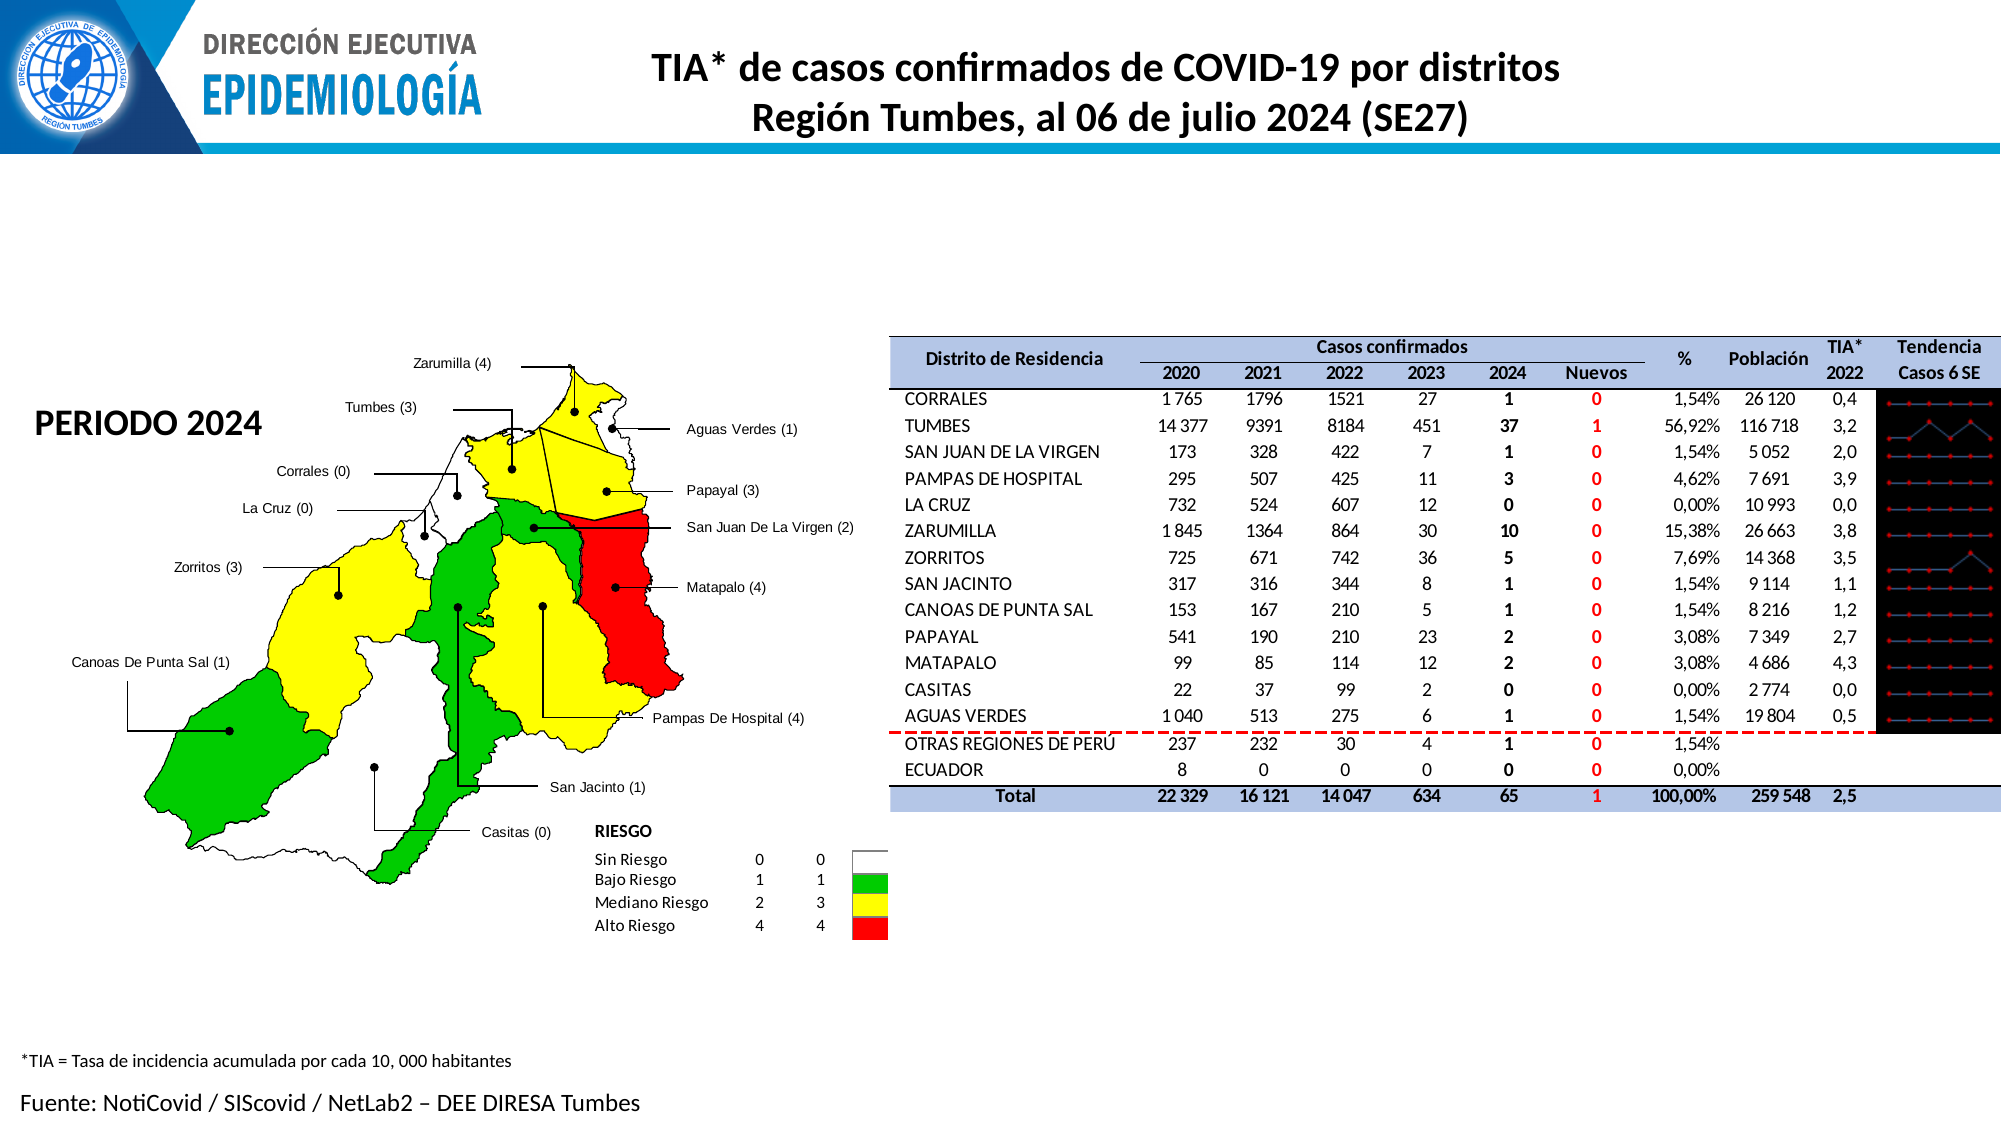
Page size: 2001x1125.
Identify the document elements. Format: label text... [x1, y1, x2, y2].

text_box *TIA = Tasa de incidencia acumulada por cada 10, 000 habitantes [5, 1041, 554, 1079]
text_box Fuente: NotiCovid / SIScovid / NetLab2 – DEE DIRESA Tumbes [5, 1079, 1161, 1125]
text_box [0, 142, 2000, 155]
picture [0, 333, 2000, 941]
picture [0, 0, 512, 154]
text_box TIA* de casos confirmados de COVID-19 por distritos Región Tumbes, al 06 de julio 2024 (SE27) [512, 32, 1710, 148]
